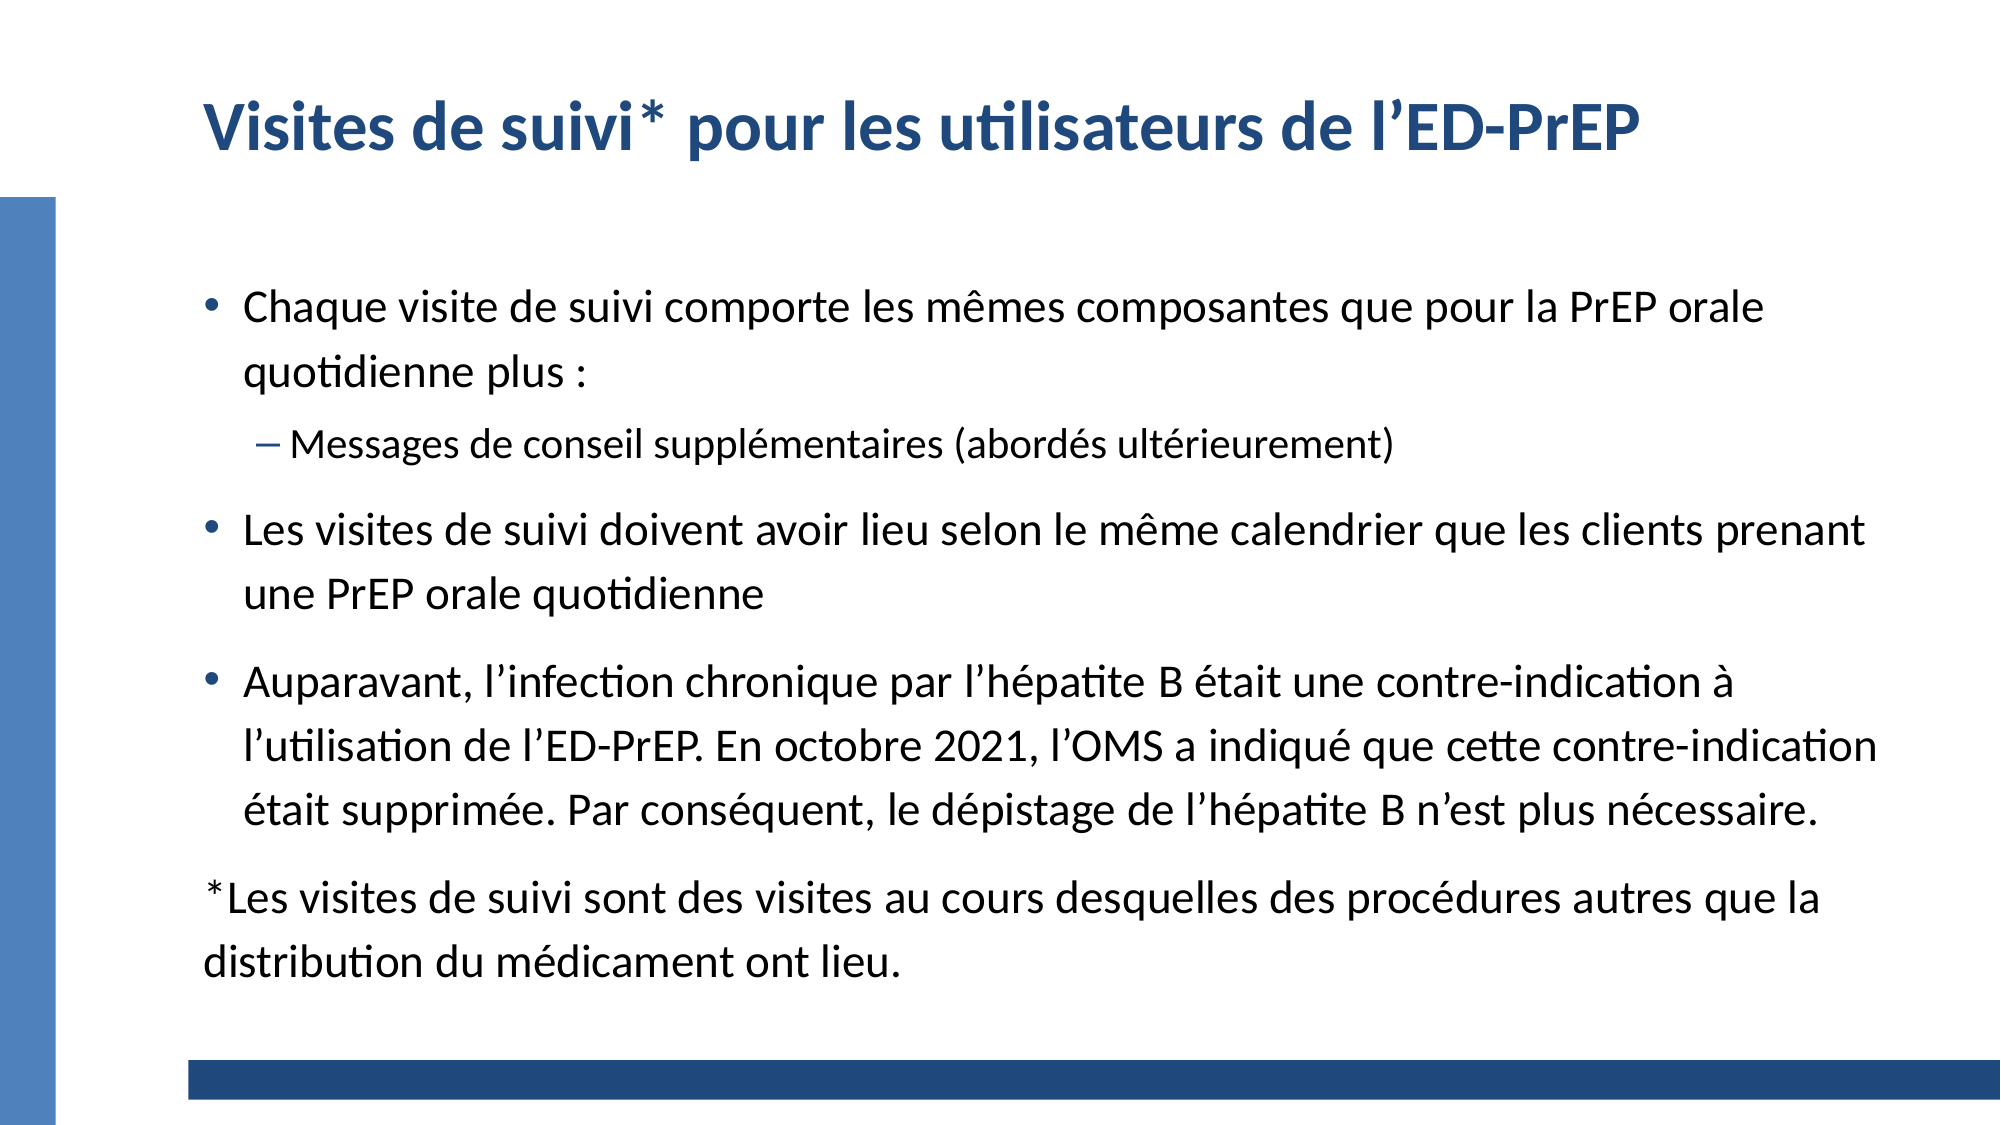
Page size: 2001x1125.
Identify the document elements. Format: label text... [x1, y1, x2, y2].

title Visites de suivi* pour les utilisateurs de l’ED-PrEP [188, 52, 1900, 193]
list Chaque visite de suivi comporte les mêmes composantes que pour la PrEP orale quotidienne plus : Messages de conseil supplémentaires (abordés ultérieurement) Les visites de suivi doivent avoir lieu selon le même calendrier que les clients prenant une PrEP orale quotidienne Auparavant, l’infection chronique par l’hépatite B était une contre-indication à l’utilisation de l’ED-PrEP. En octobre 2021, l’OMS a indiqué que cette contre-indication était supprimée. Par conséquent, le dépistage de l’hépatite B n’est plus nécessaire. *Les visites de suivi sont des visites au cours desquelles des procédures autres que la distribution du médicament ont lieu. [188, 260, 1900, 1047]
